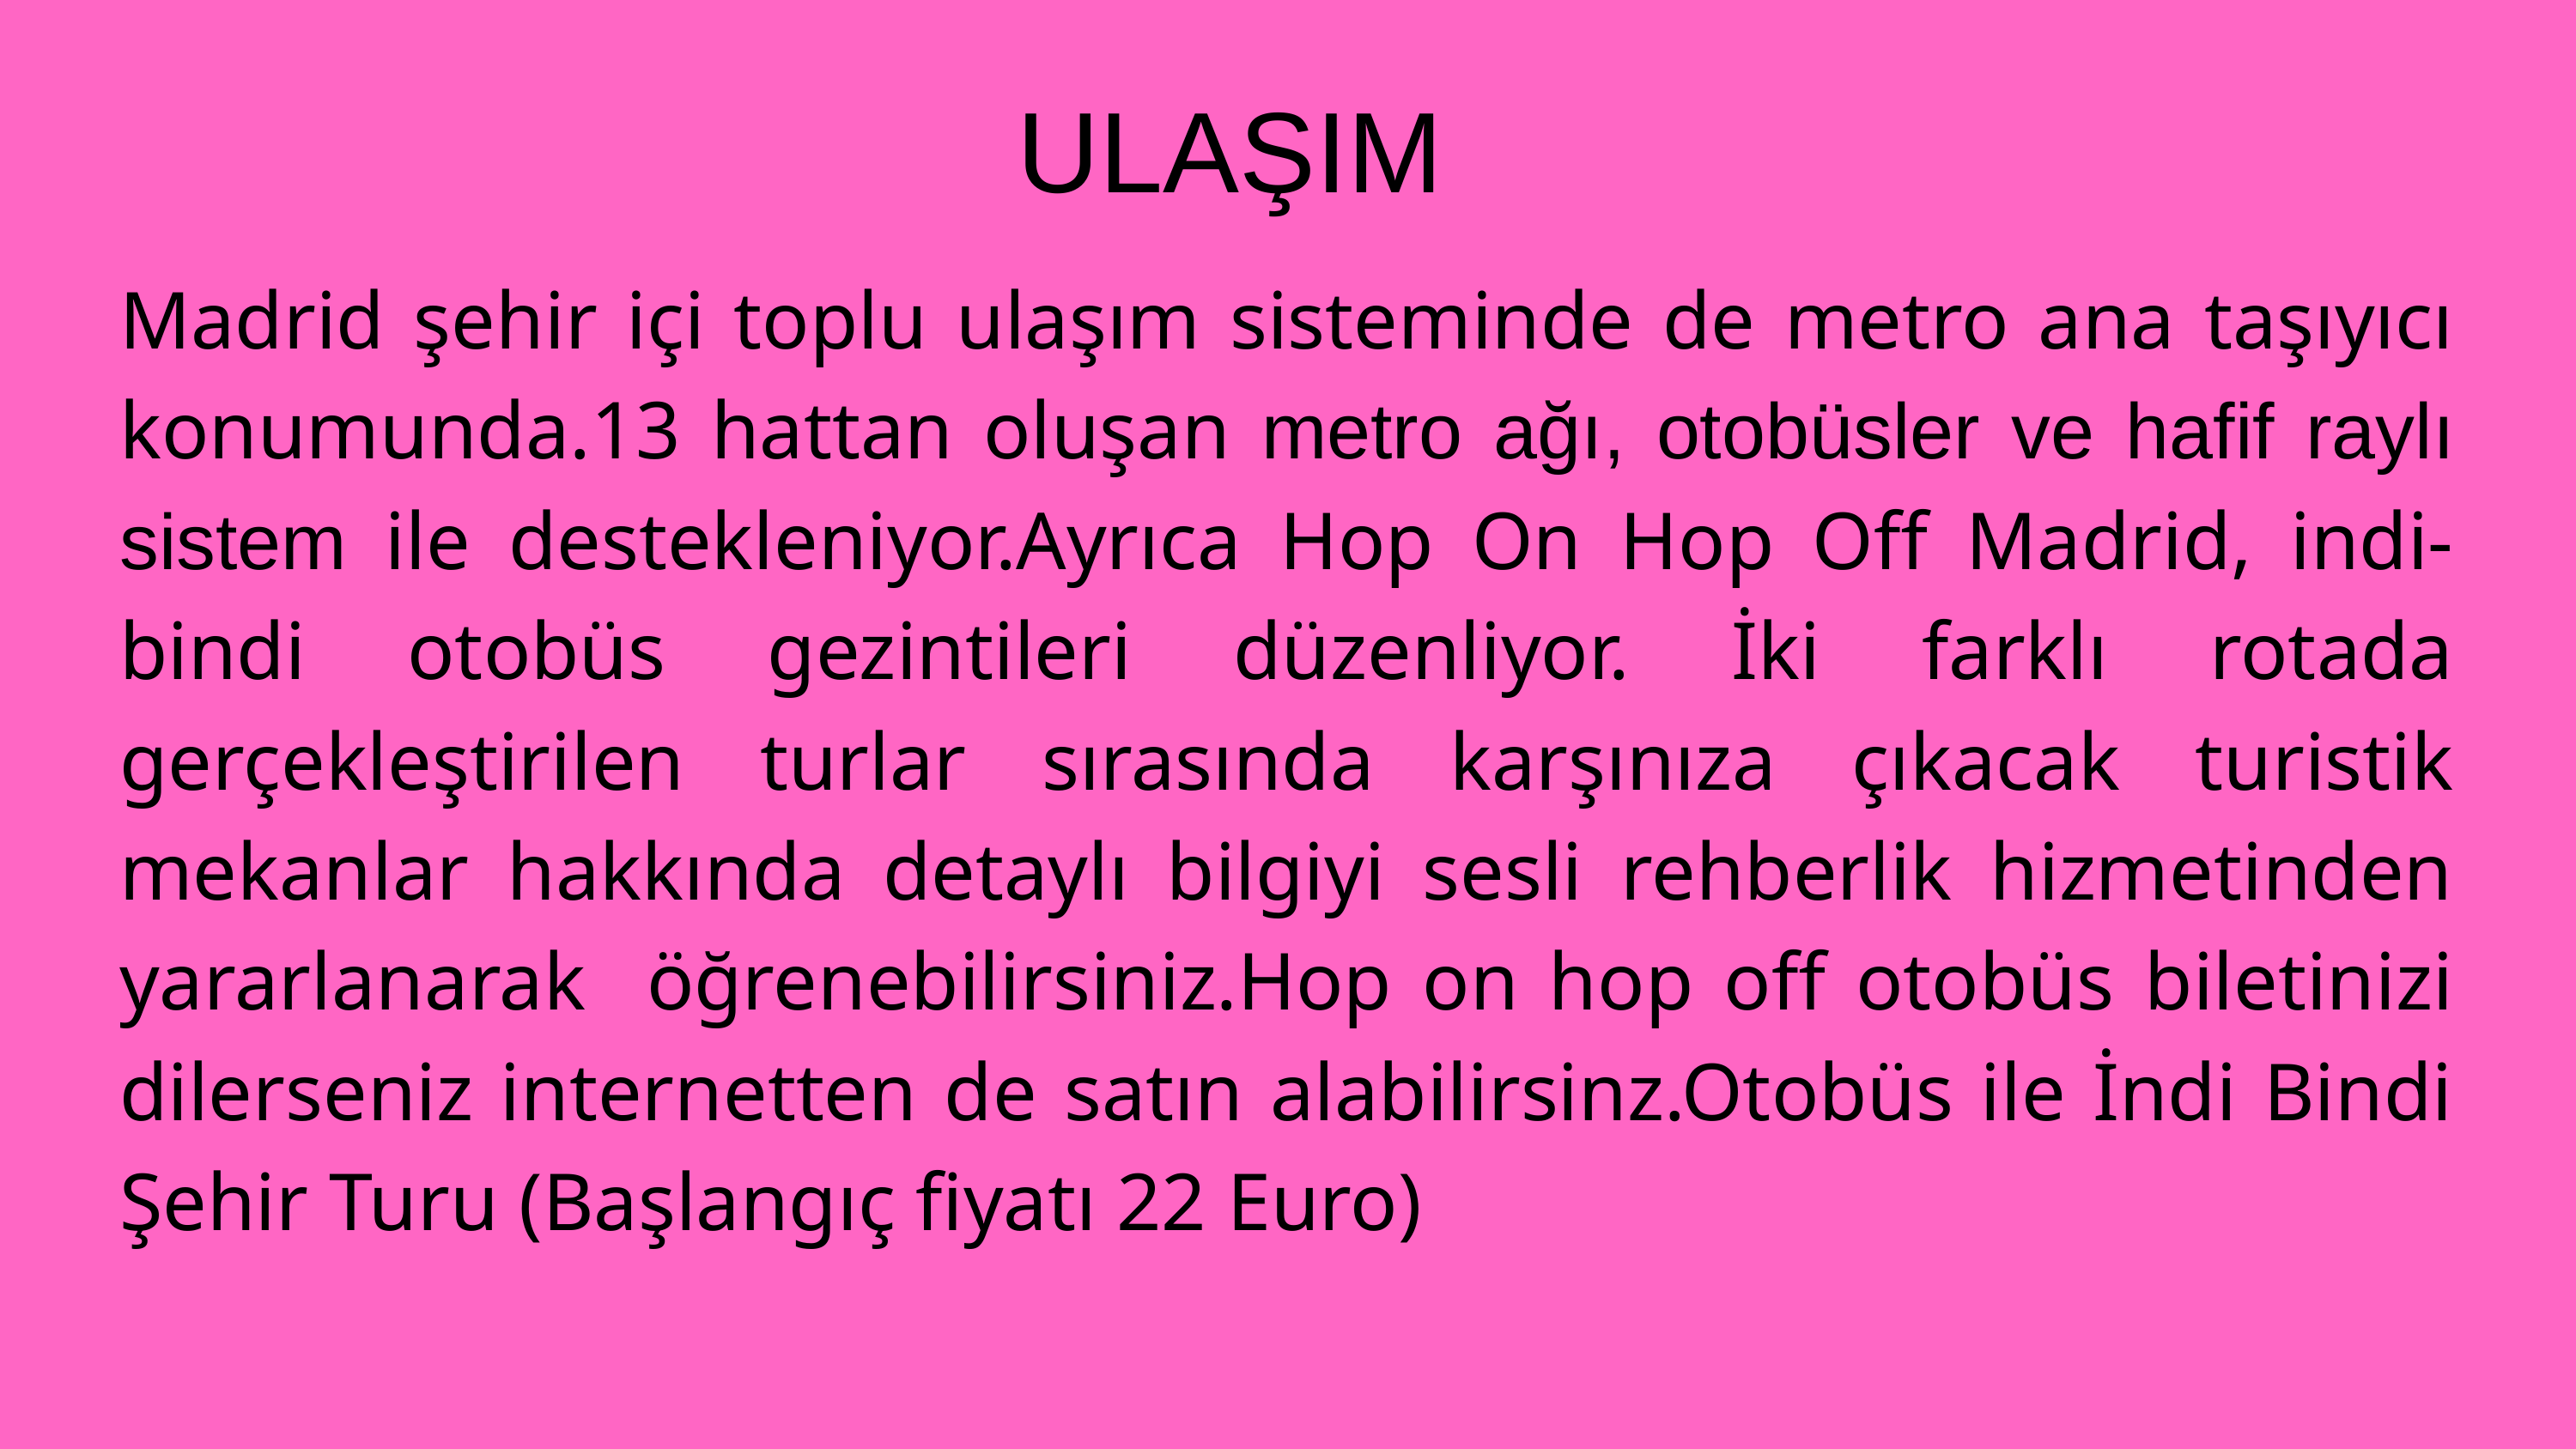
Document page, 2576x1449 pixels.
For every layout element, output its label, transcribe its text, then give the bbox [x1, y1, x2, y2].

text_box Madrid şehir içi toplu ulaşım sisteminde de metro ana taşıyıcı konumunda.13 hattan oluşan metro ağı, otobüsler ve hafif raylı sistem ile destekleniyor.Ayrıca Hop On Hop Off Madrid, indi-bindi otobüs gezintileri düzenliyor. İki farklı rotada gerçekleştirilen turlar sırasında karşınıza çıkacak turistik mekanlar hakkında detaylı bilgiyi sesli rehberlik hizmetinden yararlanarak öğrenebilirsiniz.Hop on hop off otobüs biletinizi dilerseniz internetten de satın alabilirsinz.Otobüs ile İndi Bindi Şehir Turu (Başlangıç fiyatı 22 Euro) [119, 254, 2457, 1246]
text_box ULAŞIM [957, 55, 1503, 215]
